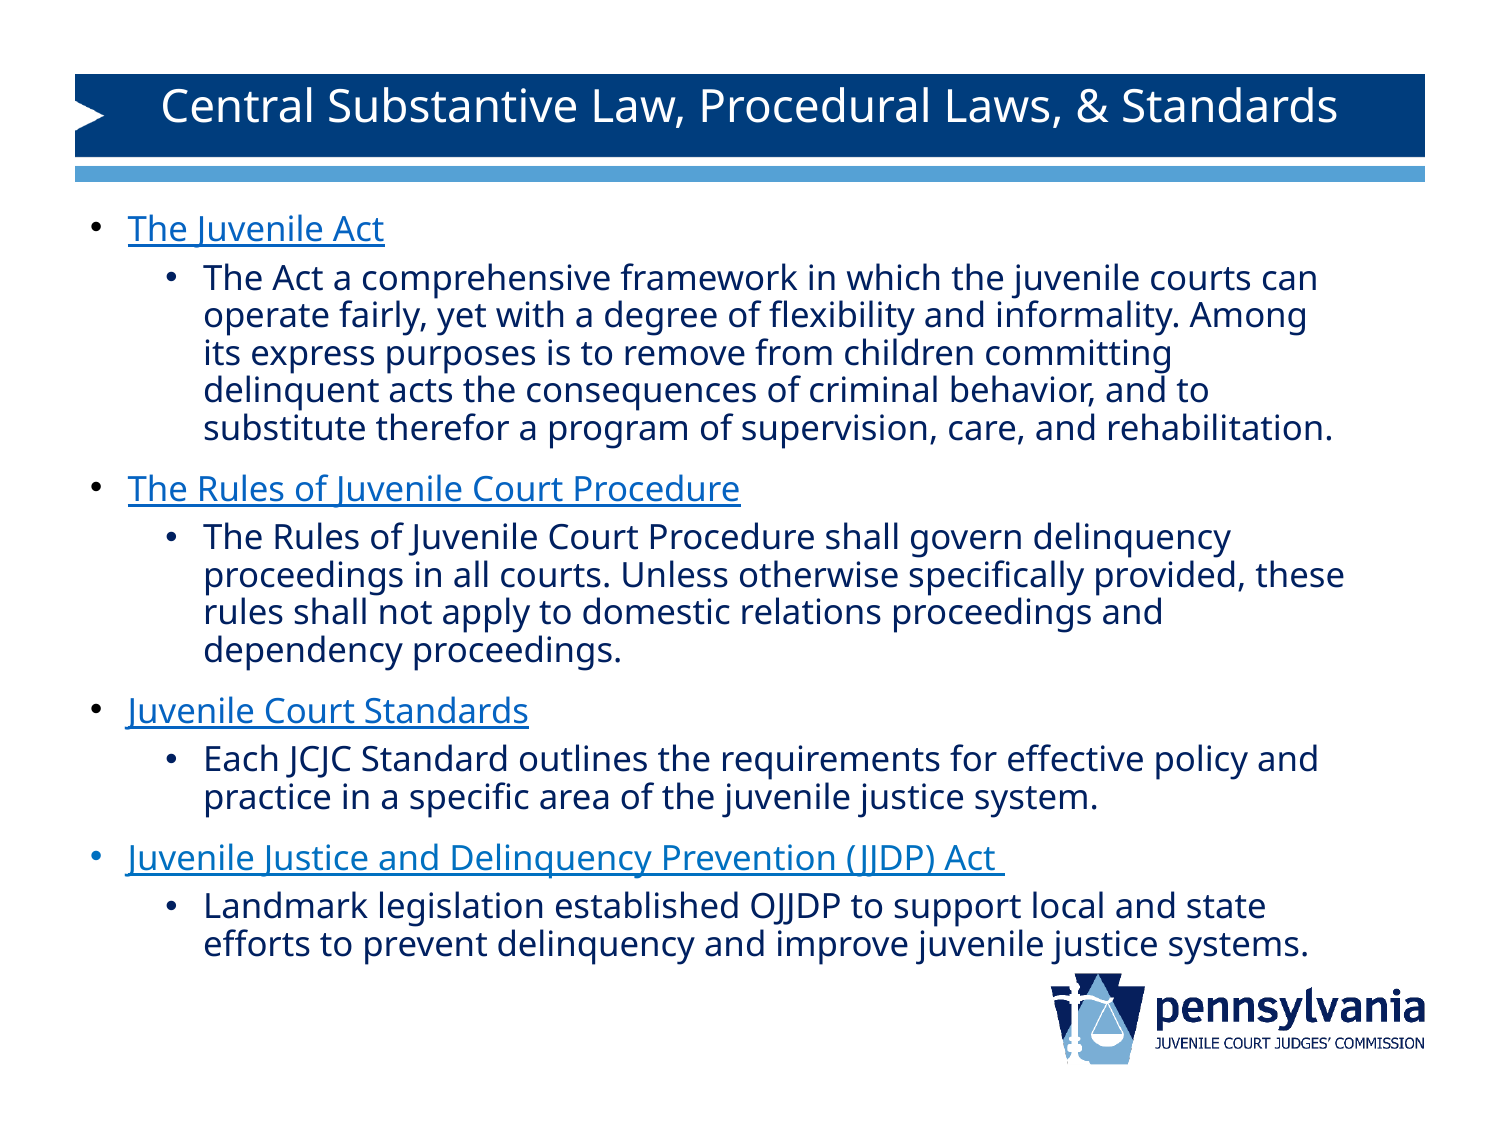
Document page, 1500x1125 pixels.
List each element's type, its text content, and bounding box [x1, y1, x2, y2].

list The Juvenile Act The Act a comprehensive framework in which the juvenile courts can operate fairly, yet with a degree of flexibility and informality. Among its express purposes is to remove from children committing delinquent acts the consequences of criminal behavior, and to substitute therefor a program of supervision, care, and rehabilitation. The Rules of Juvenile Court Procedure The Rules of Juvenile Court Procedure shall govern delinquency proceedings in all courts. Unless otherwise specifically provided, these rules shall not apply to domestic relations proceedings and dependency proceedings. Juvenile Court Standards Each JCJC Standard outlines the requirements for effective policy and practice in a specific area of the juvenile justice system. Juvenile Justice and Delinquency Prevention (JJDP) Act Landmark legislation established OJJDP to support local and state efforts to prevent delinquency and improve juvenile justice systems. [75, 200, 1369, 1006]
picture [1025, 949, 1450, 1088]
title Central Substantive Law, Procedural Laws, & Standards [0, 75, 1500, 200]
